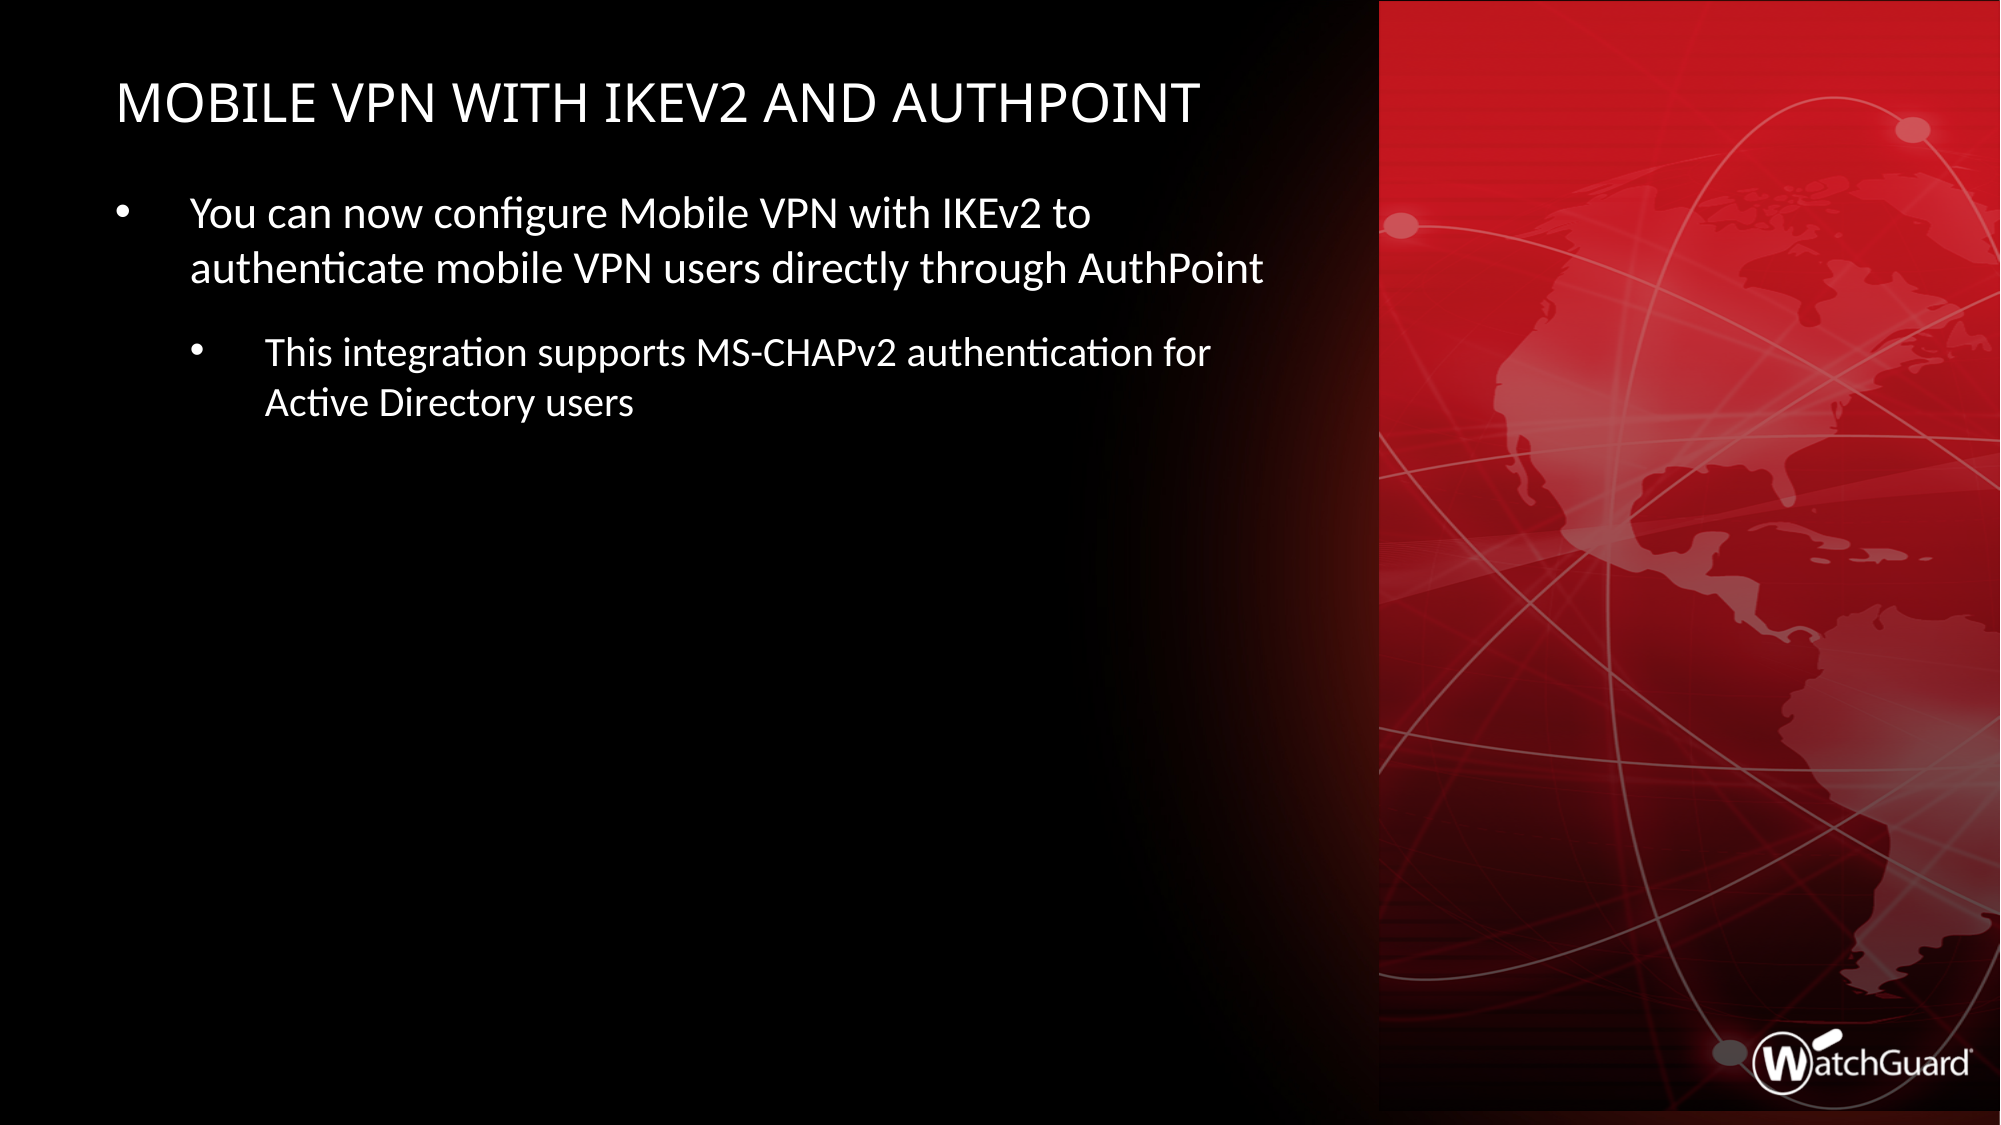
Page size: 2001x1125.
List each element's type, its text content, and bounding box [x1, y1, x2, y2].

list You can now configure Mobile VPN with IKEv2 to authenticate mobile VPN users directly through AuthPoint This integration supports MS-CHAPv2 authentication for Active Directory users [99, 175, 1315, 1111]
picture [0, 0, 2001, 1125]
title Mobile VPN with IKEv2 and AuthPoint [99, 45, 1315, 156]
